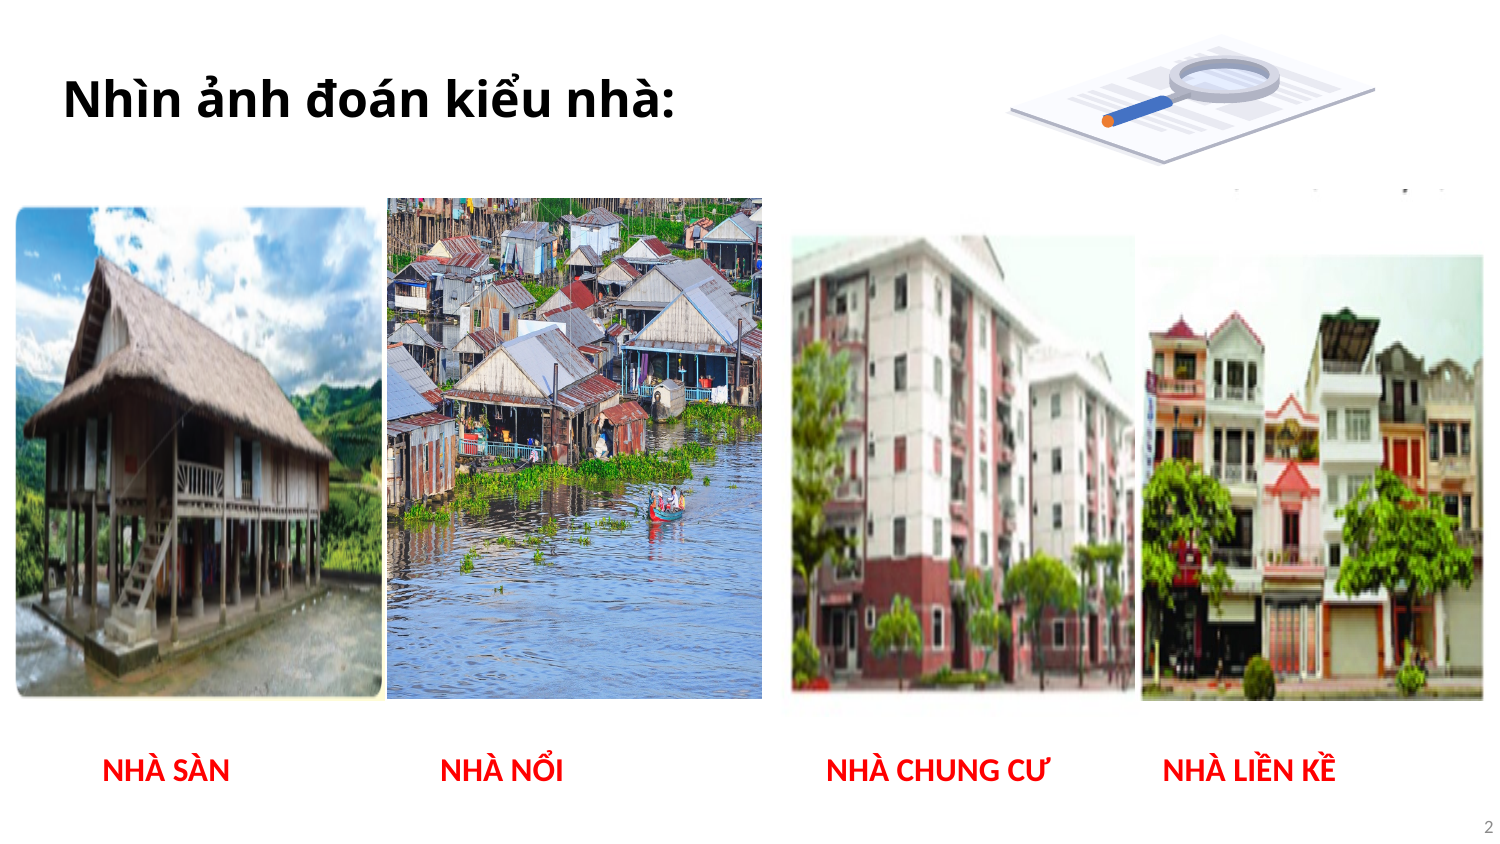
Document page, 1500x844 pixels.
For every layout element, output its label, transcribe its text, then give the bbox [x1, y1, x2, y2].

title Nhìn ảnh đoán kiểu nhà: [62, 74, 988, 160]
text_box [12, 196, 762, 701]
text_box NHÀ SÀN NHÀ NỔI NHÀ CHUNG CƯ NHÀ LIỀN KỀ [87, 741, 1463, 796]
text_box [1004, 34, 1376, 167]
picture [762, 189, 1500, 717]
slide_number 2 [1418, 760, 1494, 838]
